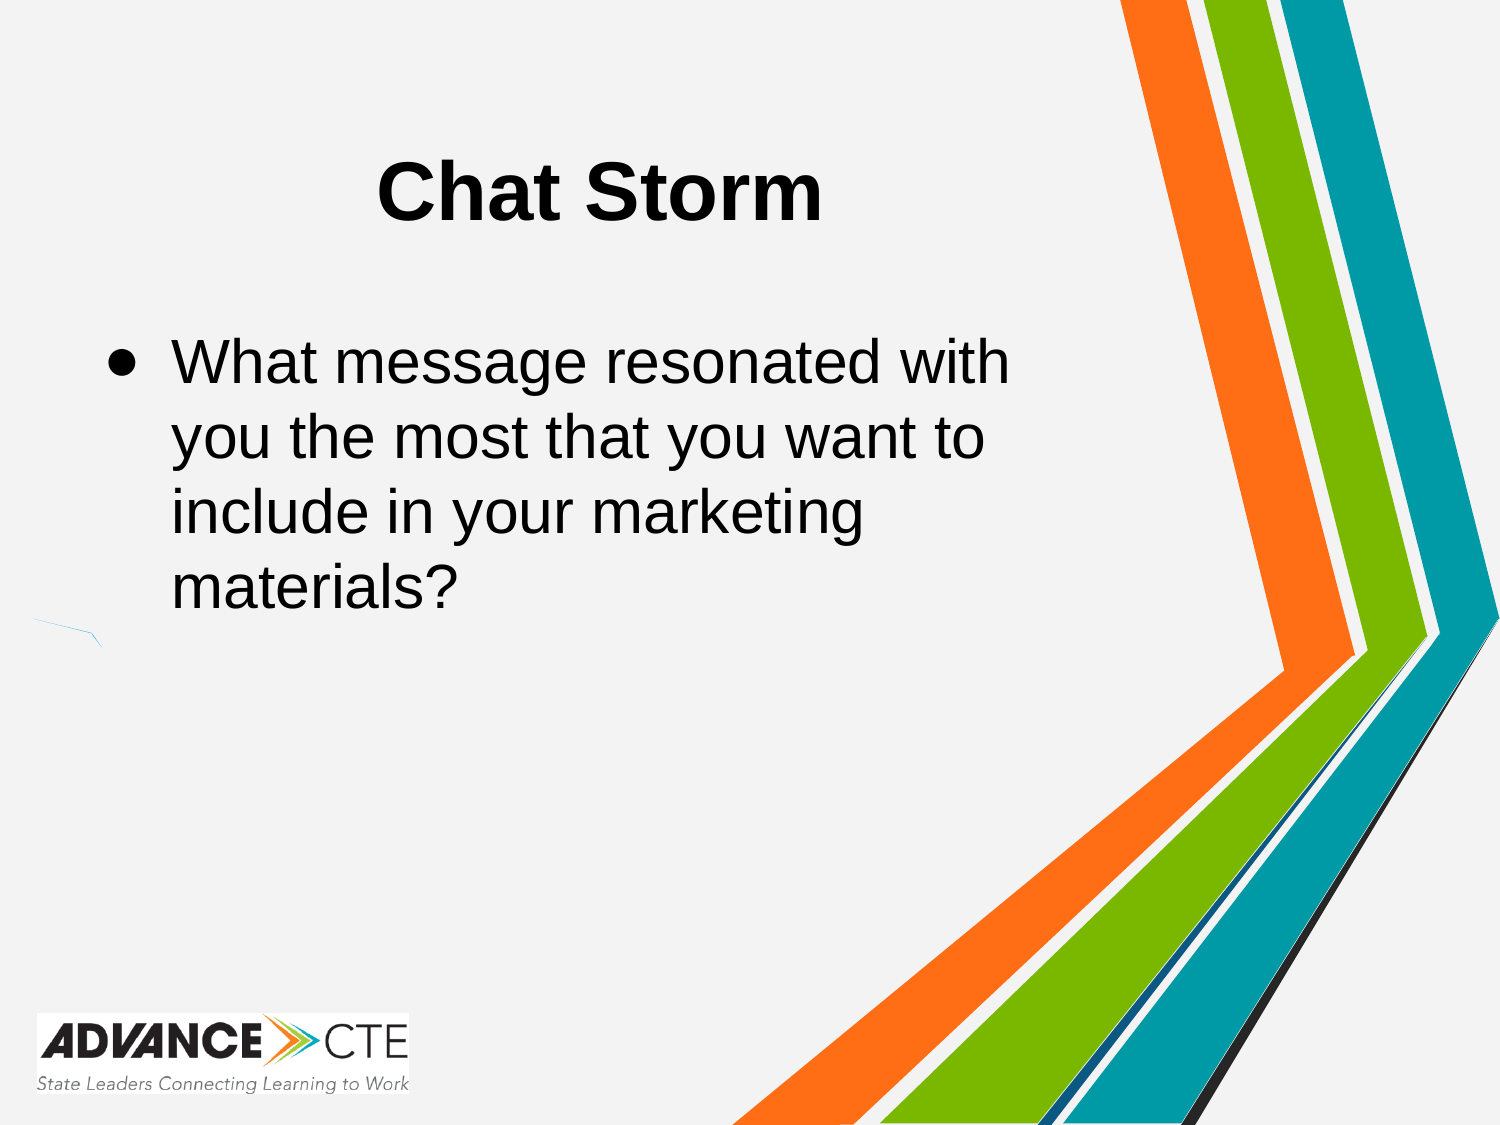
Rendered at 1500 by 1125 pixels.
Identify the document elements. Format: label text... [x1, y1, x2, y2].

text_box What message resonated with you the most that you want to include in your marketing materials? [81, 306, 1121, 637]
title Chat Storm [137, 211, 1065, 306]
picture [37, 1013, 409, 1094]
